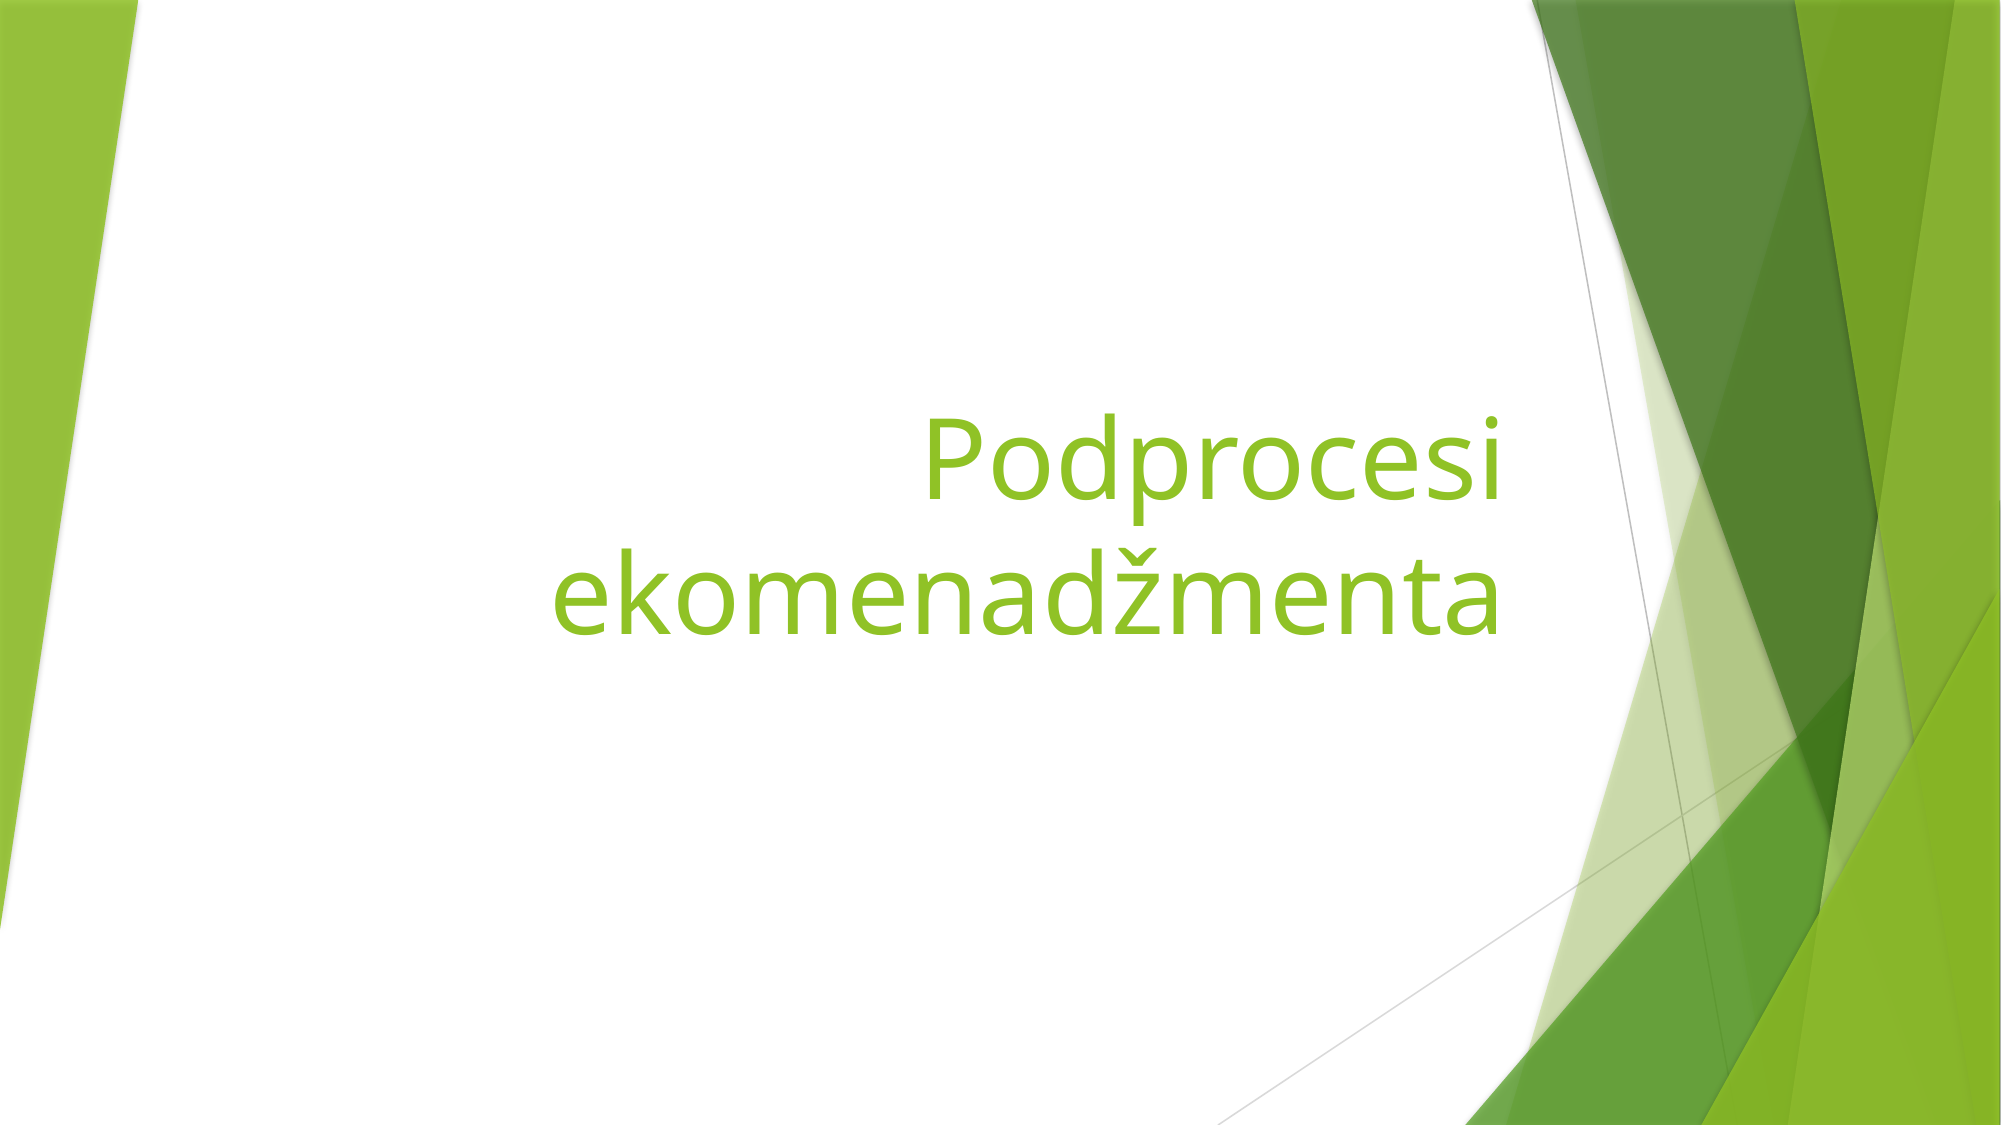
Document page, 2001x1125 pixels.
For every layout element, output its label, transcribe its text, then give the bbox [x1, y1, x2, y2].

title Podprocesi ekomenadžmenta [247, 394, 1522, 665]
